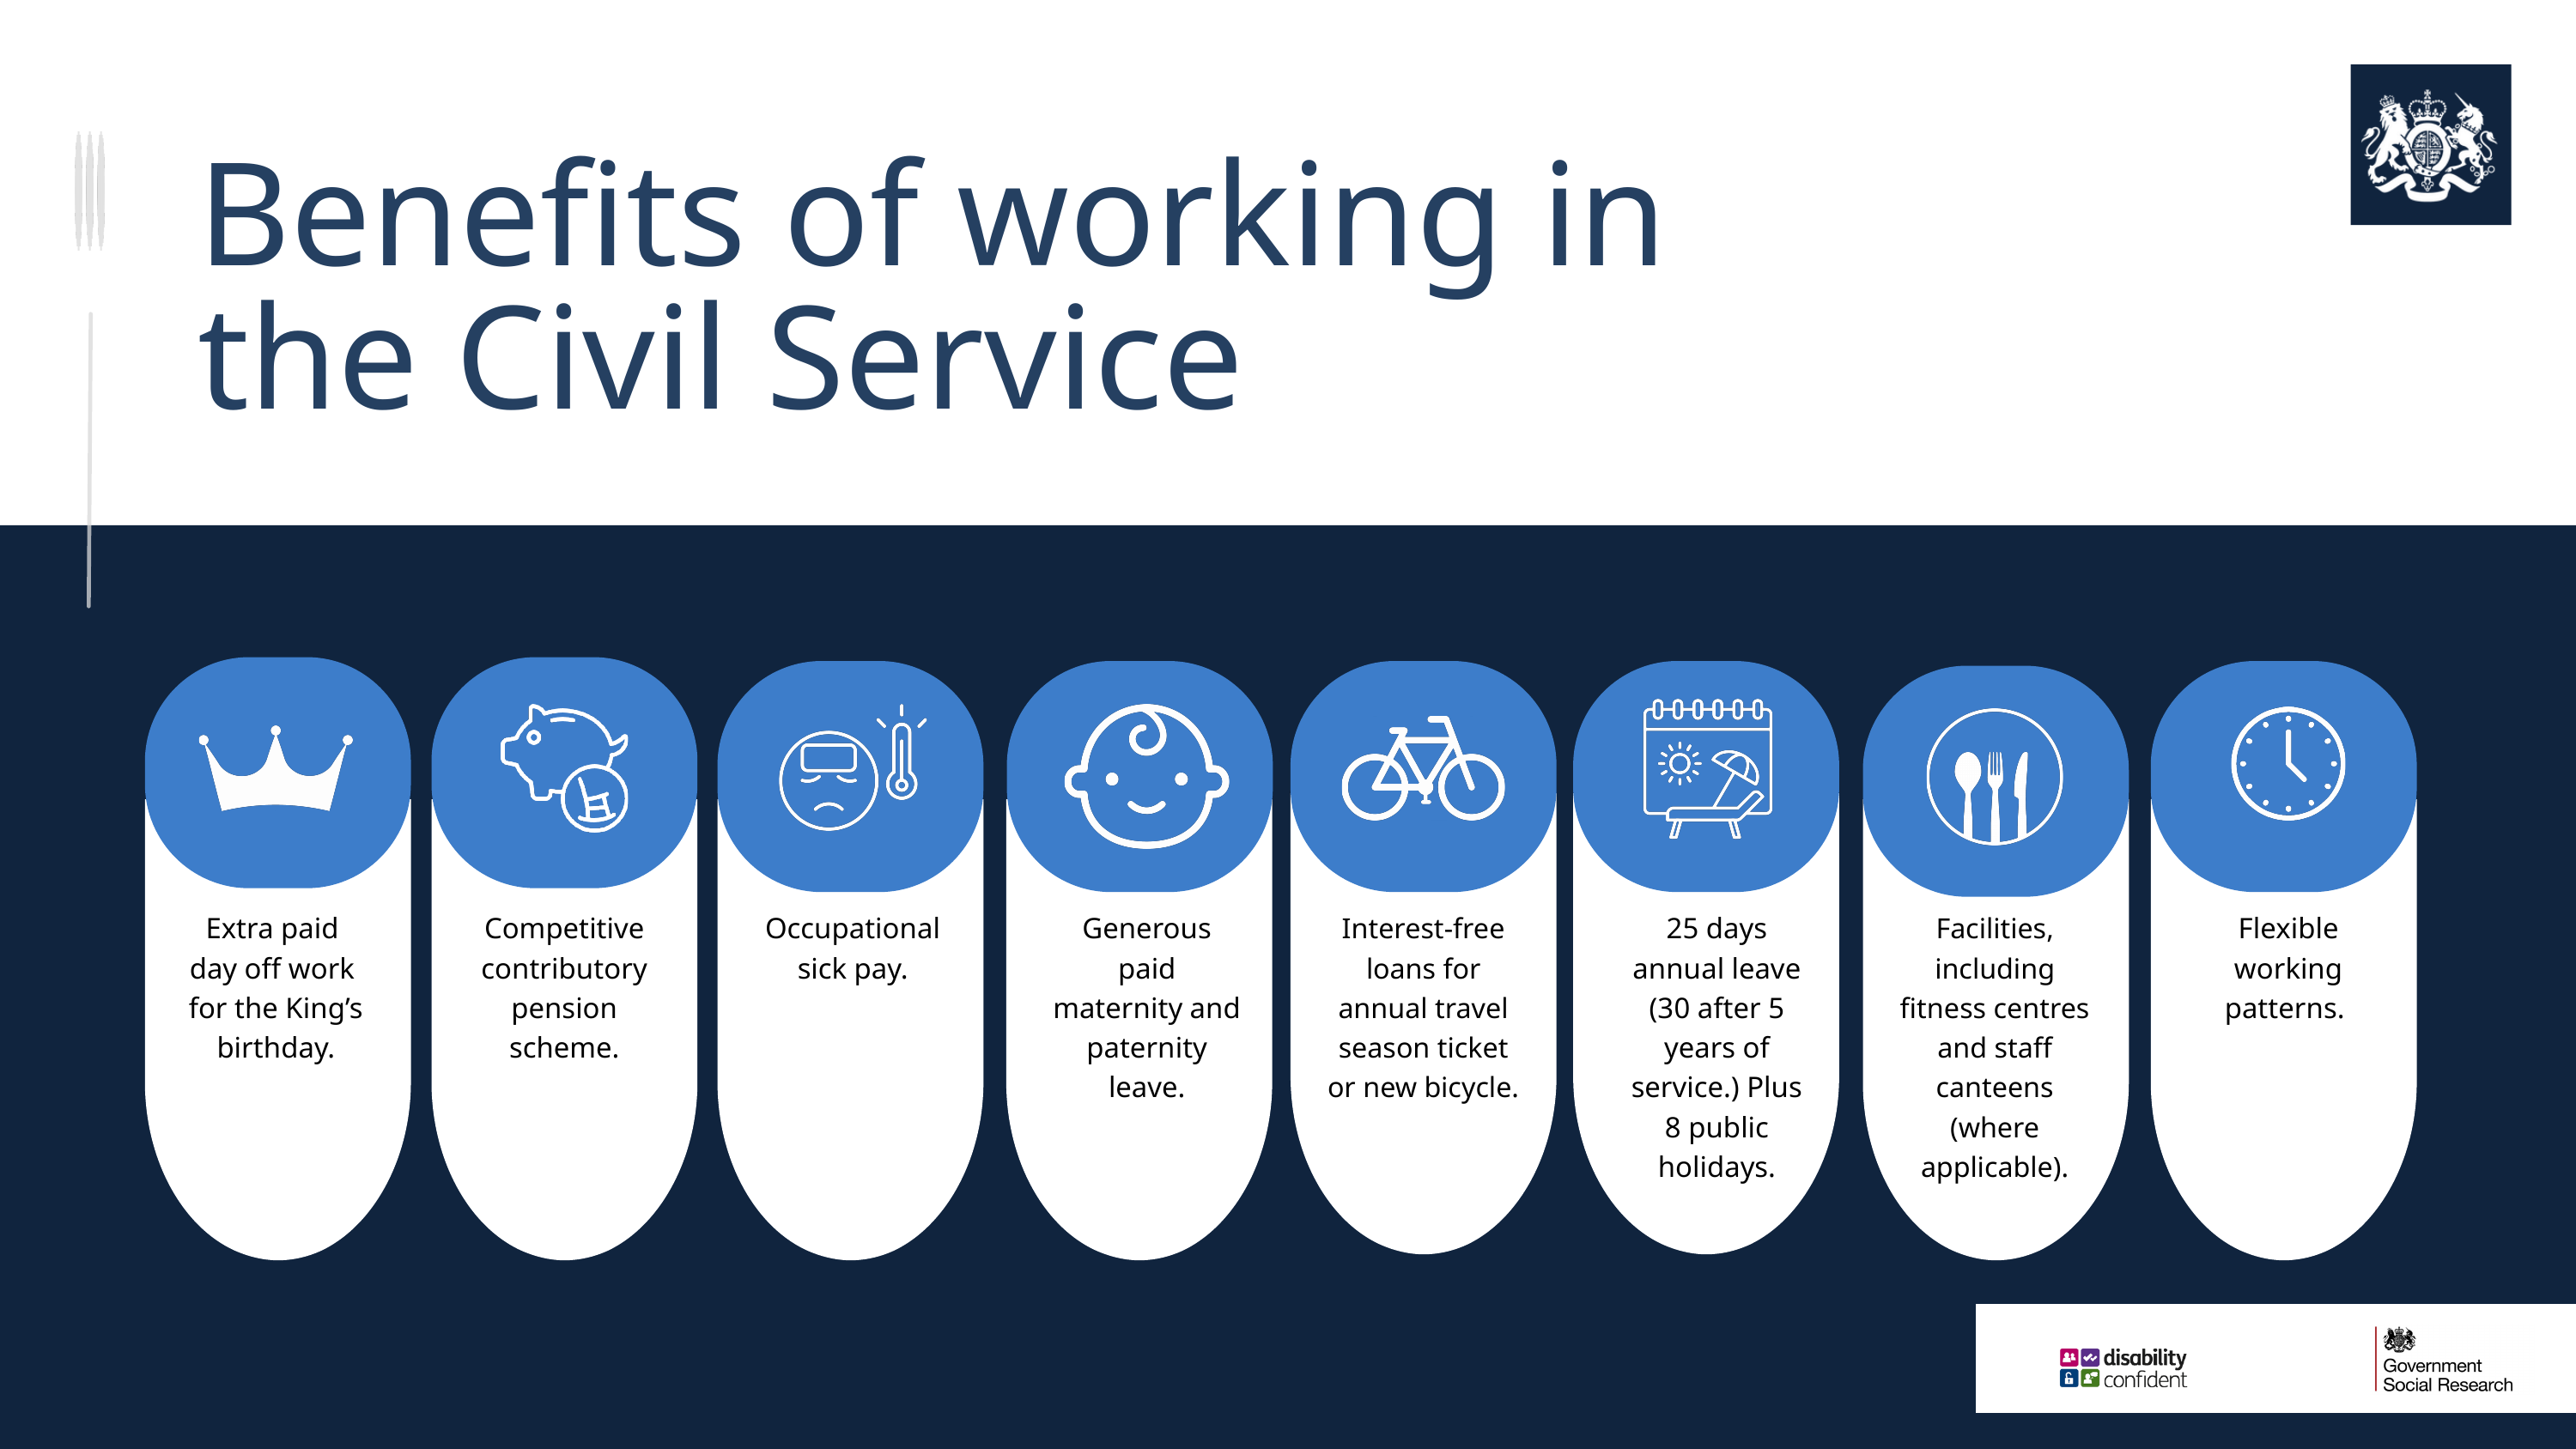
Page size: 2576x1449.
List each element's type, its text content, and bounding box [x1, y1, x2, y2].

text_box [75, 131, 105, 251]
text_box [1862, 665, 2129, 897]
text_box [717, 660, 984, 893]
text_box [2350, 204, 2512, 226]
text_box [1005, 900, 1273, 1261]
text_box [1006, 660, 1273, 893]
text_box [144, 657, 411, 888]
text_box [1572, 660, 1840, 893]
picture [2369, 1323, 2536, 1395]
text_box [1862, 903, 2129, 1261]
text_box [2150, 660, 2417, 893]
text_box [431, 895, 698, 1261]
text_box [0, 545, 2576, 1449]
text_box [431, 657, 698, 888]
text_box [1975, 1303, 2576, 1414]
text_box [1290, 660, 1557, 893]
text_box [144, 894, 411, 1261]
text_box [1290, 900, 1557, 1255]
text_box [2350, 86, 2512, 204]
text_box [717, 899, 984, 1261]
text_box Benefits of working in the Civil Service [197, 151, 1758, 438]
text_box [2150, 899, 2417, 1261]
text_box [2350, 64, 2512, 86]
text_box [1572, 900, 1840, 1255]
